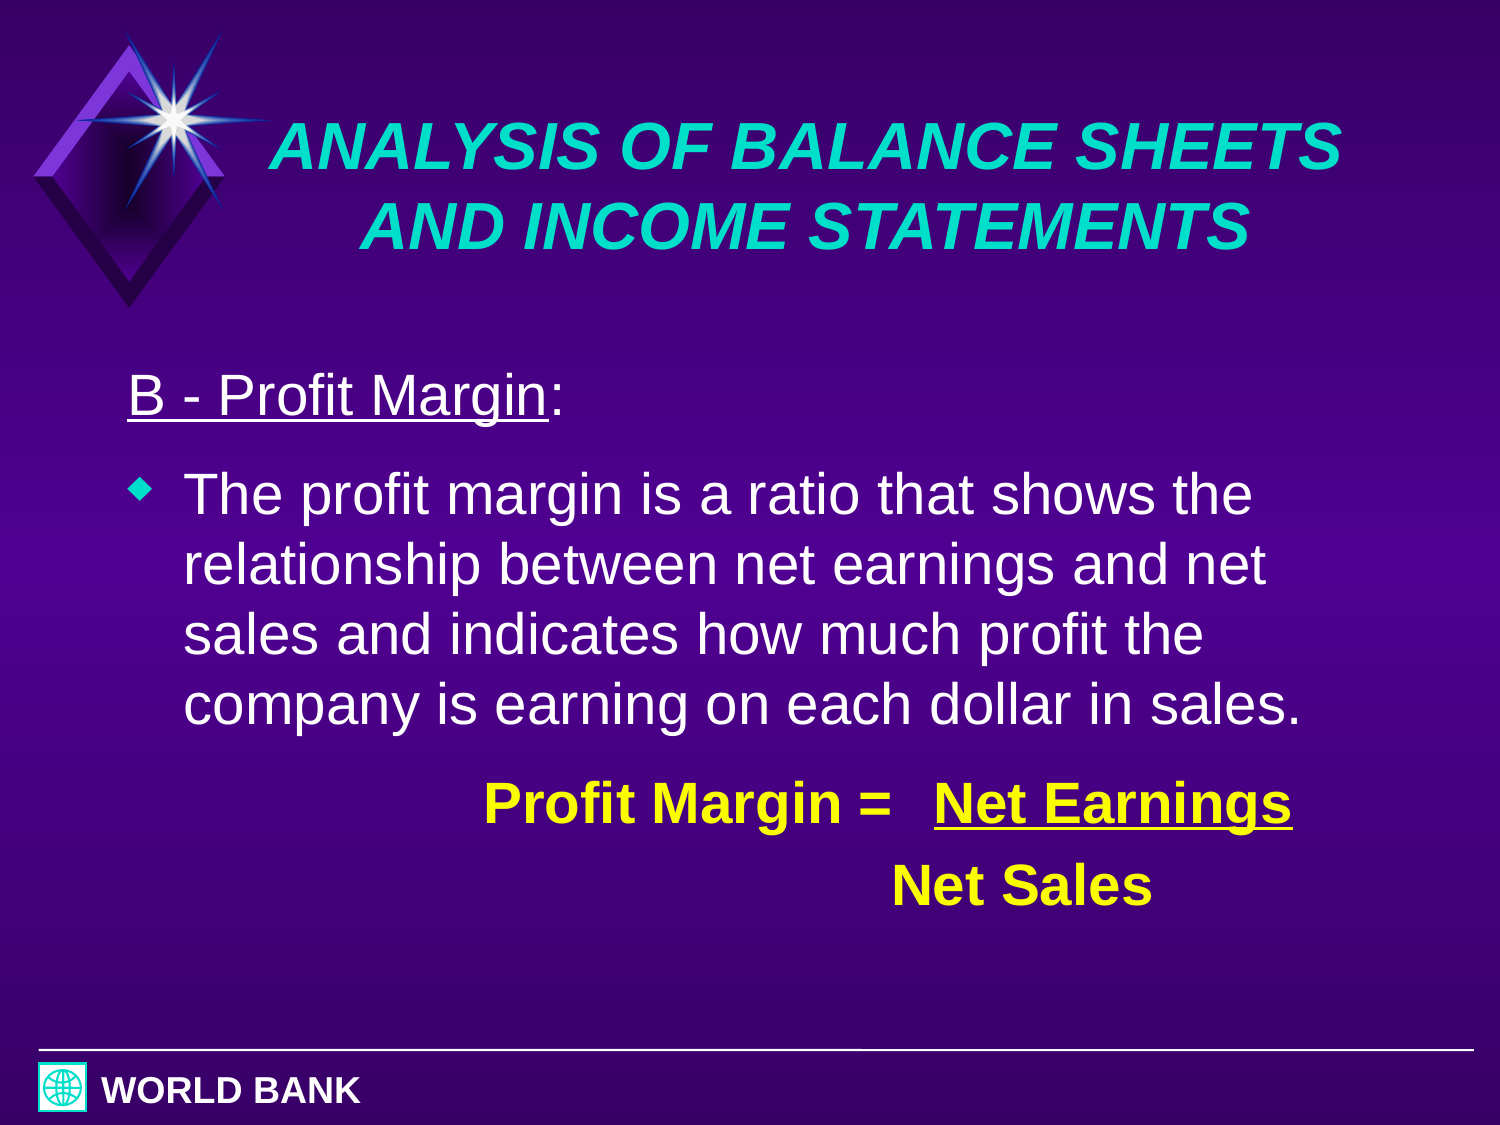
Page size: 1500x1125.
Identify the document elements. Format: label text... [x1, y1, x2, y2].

list B - Profit Margin: The profit margin is a ratio that shows the relationship between net earnings and net sales and indicates how much profit the company is earning on each dollar in sales. Profit Margin = Net Earnings Net Sales [111, 349, 1388, 1026]
title ANALYSIS OF BALANCE SHEETS AND INCOME STATEMENTS [224, 77, 1388, 288]
